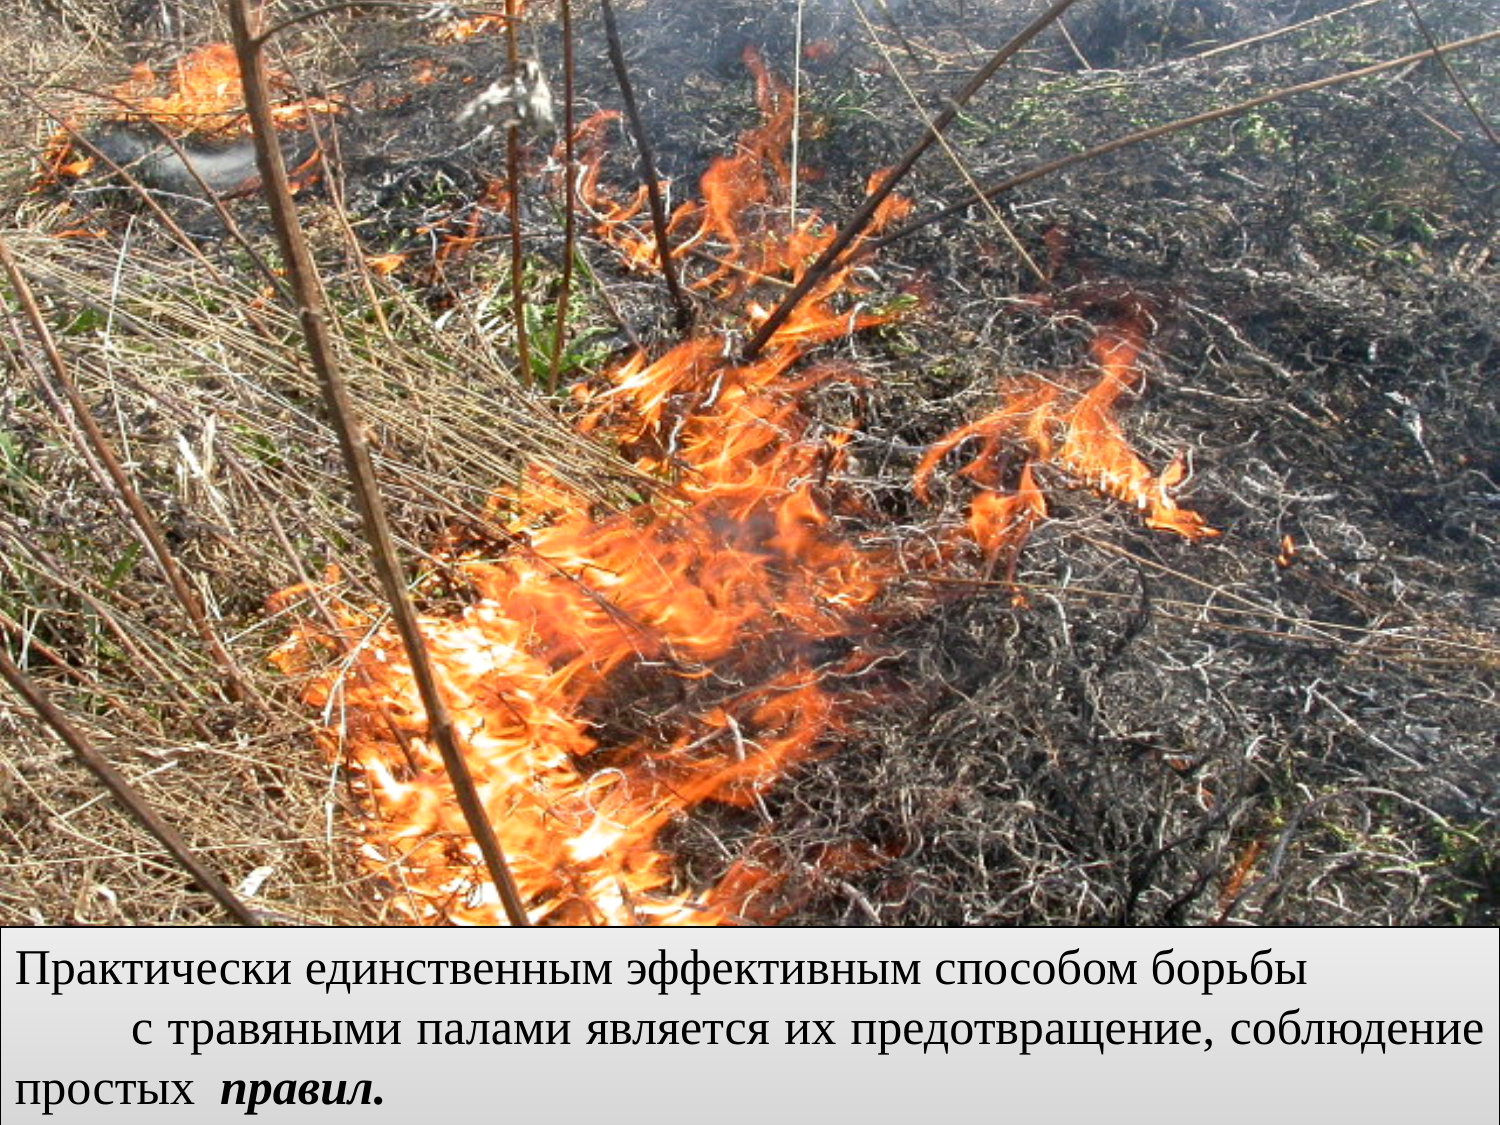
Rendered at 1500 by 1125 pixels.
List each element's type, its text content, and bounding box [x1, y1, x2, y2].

picture [0, 0, 1500, 950]
text_box Практически единственным эффективным способом борьбы с травяными палами является их предотвращение, соблюдение простых правил. [0, 956, 1500, 1125]
